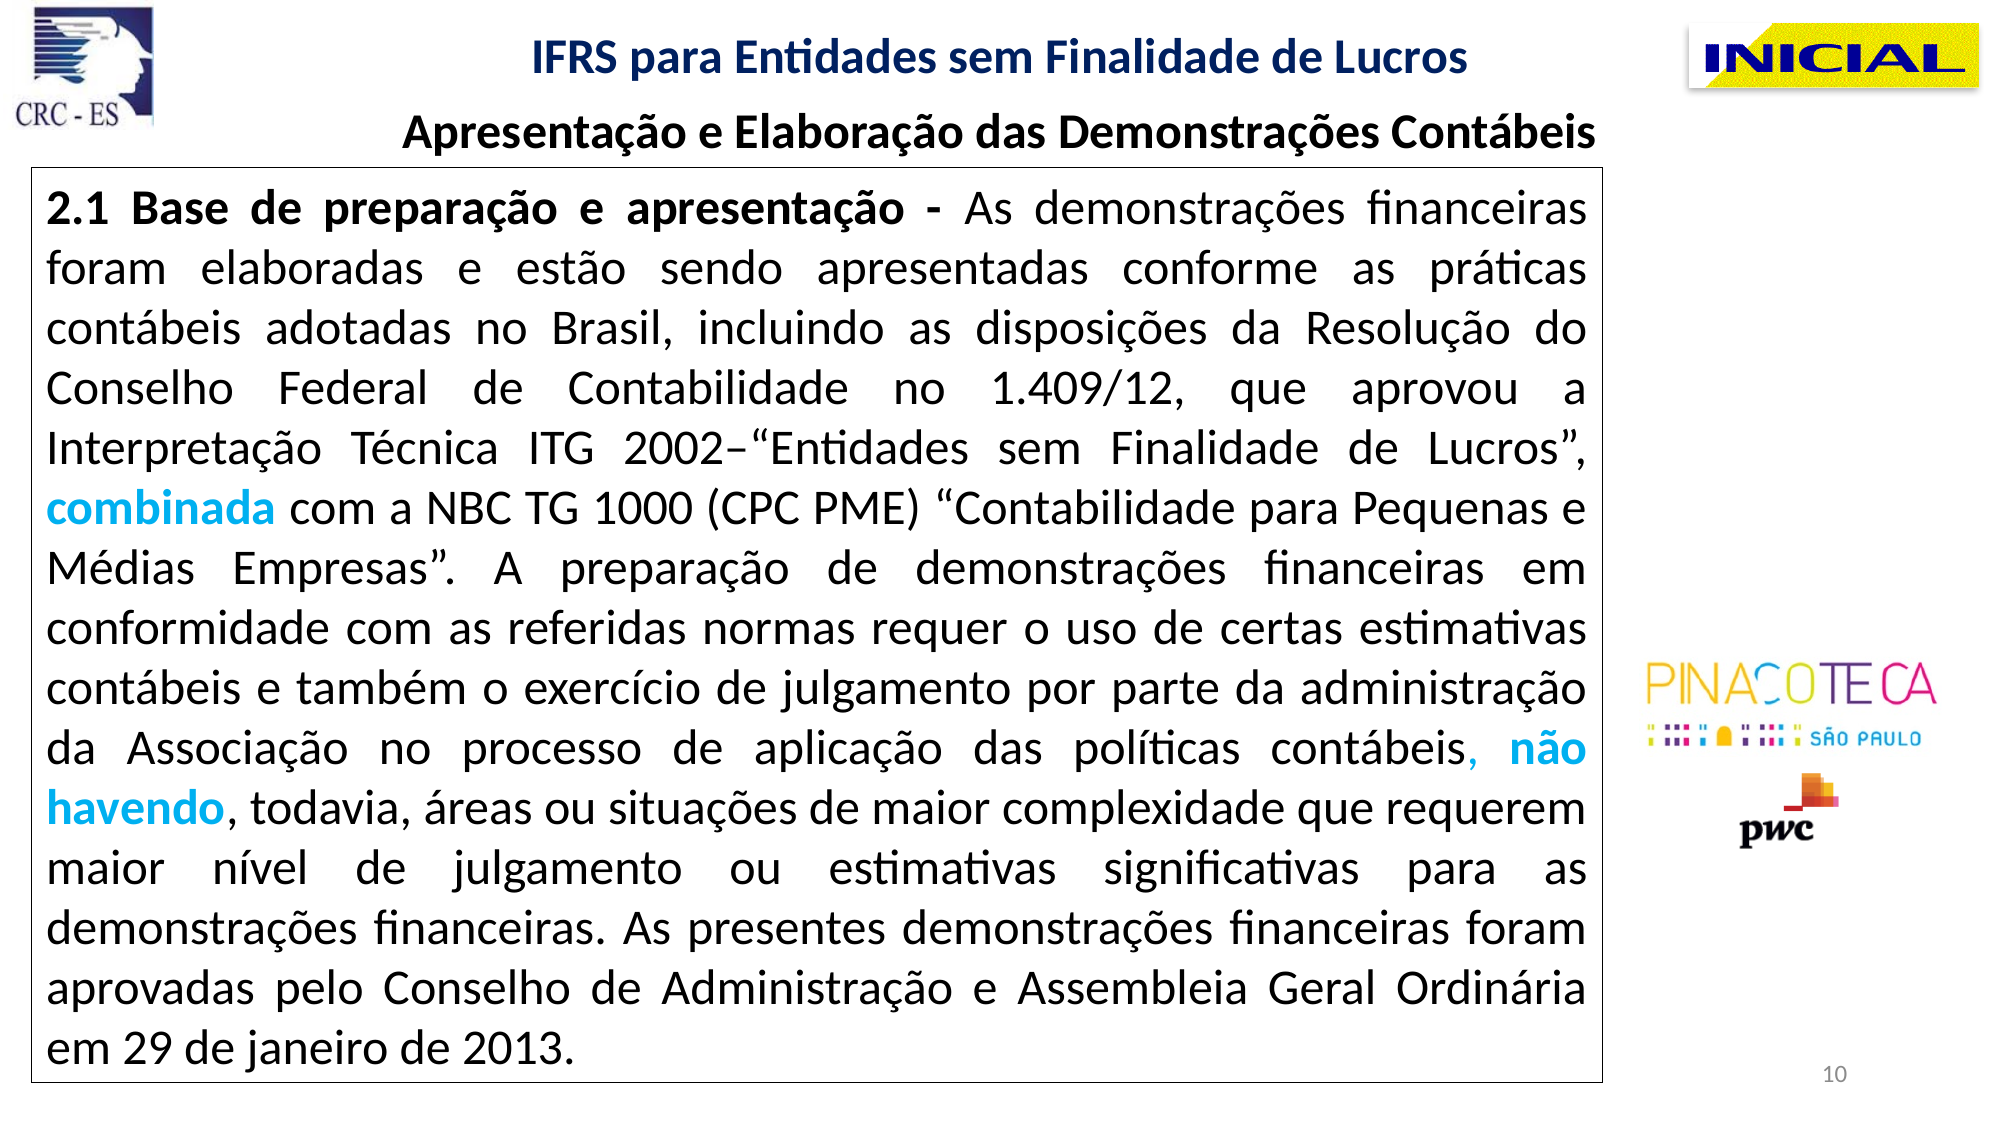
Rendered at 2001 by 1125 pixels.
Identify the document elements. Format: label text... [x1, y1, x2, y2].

picture [1639, 656, 1942, 757]
picture [1689, 23, 1979, 88]
text_box Apresentação e Elaboração das Demonstrações Contábeis [366, 91, 1634, 167]
slide_number 10 [1412, 1042, 1863, 1103]
picture [2, 0, 154, 130]
text_box 2.1 Base de preparação e apresentação - As demonstrações financeiras foram elaboradas e estão sendo apresentadas conforme as práticas contábeis adotadas no Brasil, incluindo as disposições da Resolução do Conselho Federal de Contabilidade no 1.409/12, que aprovou a Interpretação Técnica ITG 2002–“Entidades sem Finalidade de Lucros”, combinada com a NBC TG 1000 (CPC PME) “Contabilidade para Pequenas e Médias Empresas”. A preparação de demonstrações financeiras em conformidade com as referidas normas requer o uso de certas estimativas contábeis e também o exercício de julgamento por parte da administração da Associação no processo de aplicação das políticas contábeis, não havendo, todavia, áreas ou situações de maior complexidade que requerem maior nível de julgamento ou estimativas significativas para as demonstrações financeiras. As presentes demonstrações financeiras foram aprovadas pelo Conselho de Administração e Assembleia Geral Ordinária em 29 de janeiro de 2013. [31, 167, 1603, 1083]
picture [1735, 770, 1845, 852]
text_box IFRS para Entidades sem Finalidade de Lucros [489, 16, 1511, 91]
